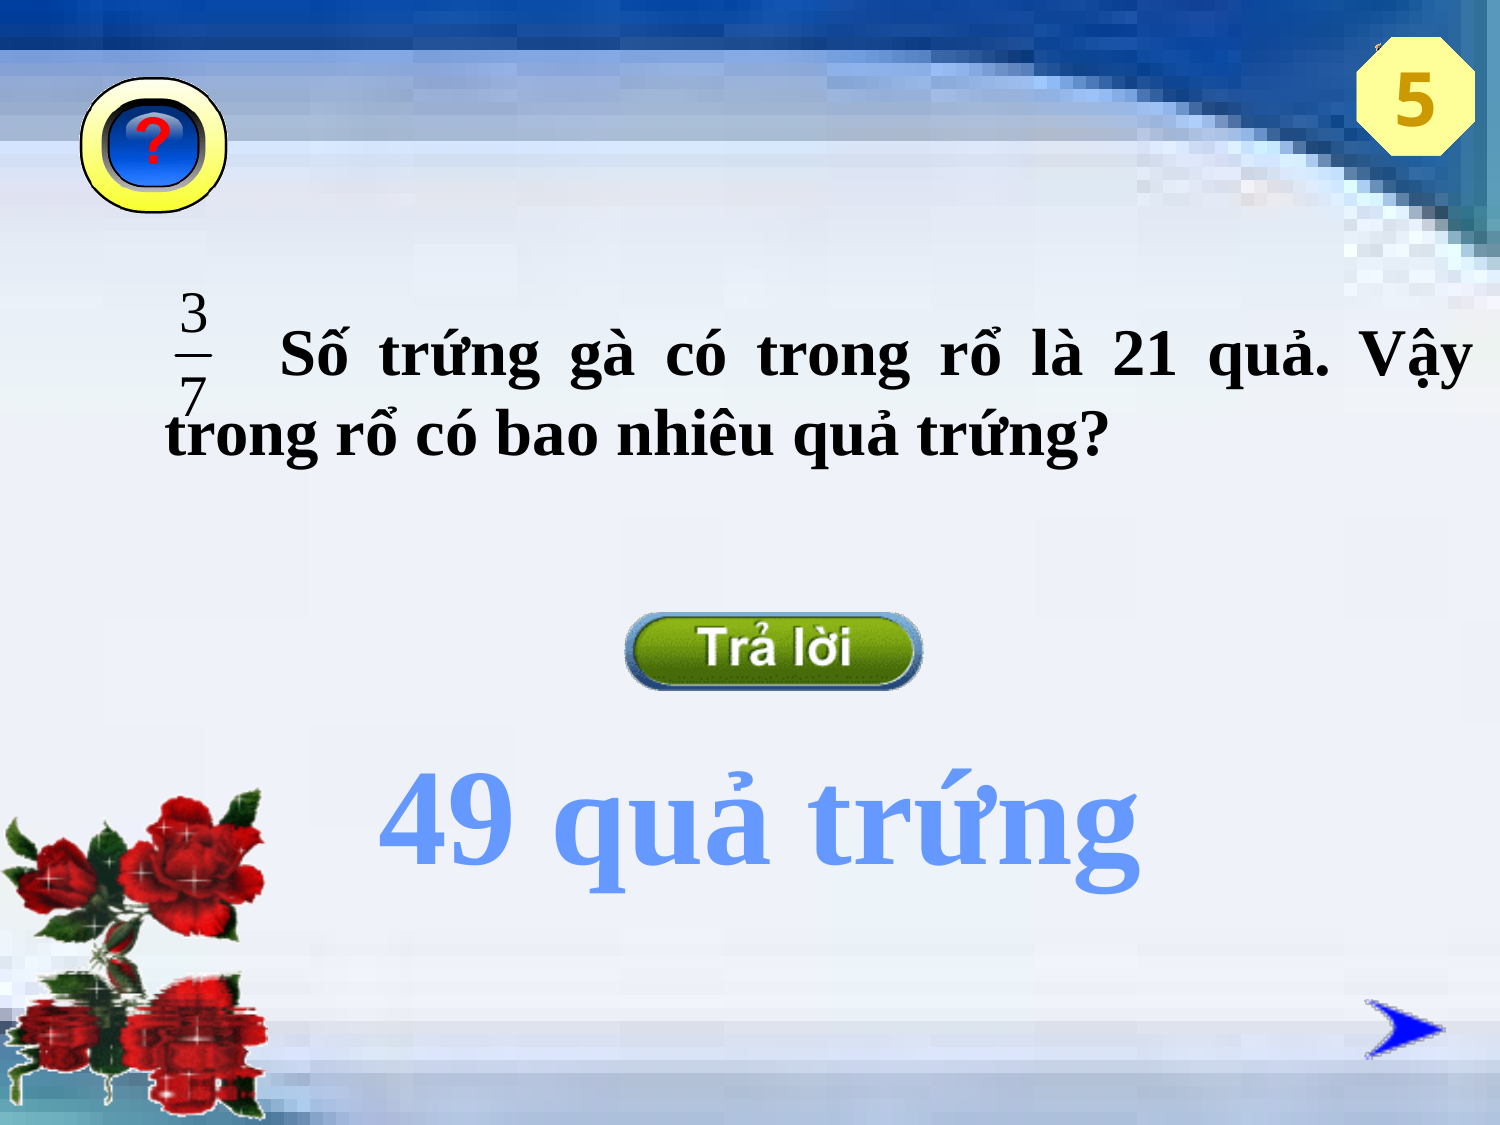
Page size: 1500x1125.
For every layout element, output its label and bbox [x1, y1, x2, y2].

text_box [149, 276, 1492, 479]
picture [0, 0, 1500, 1125]
